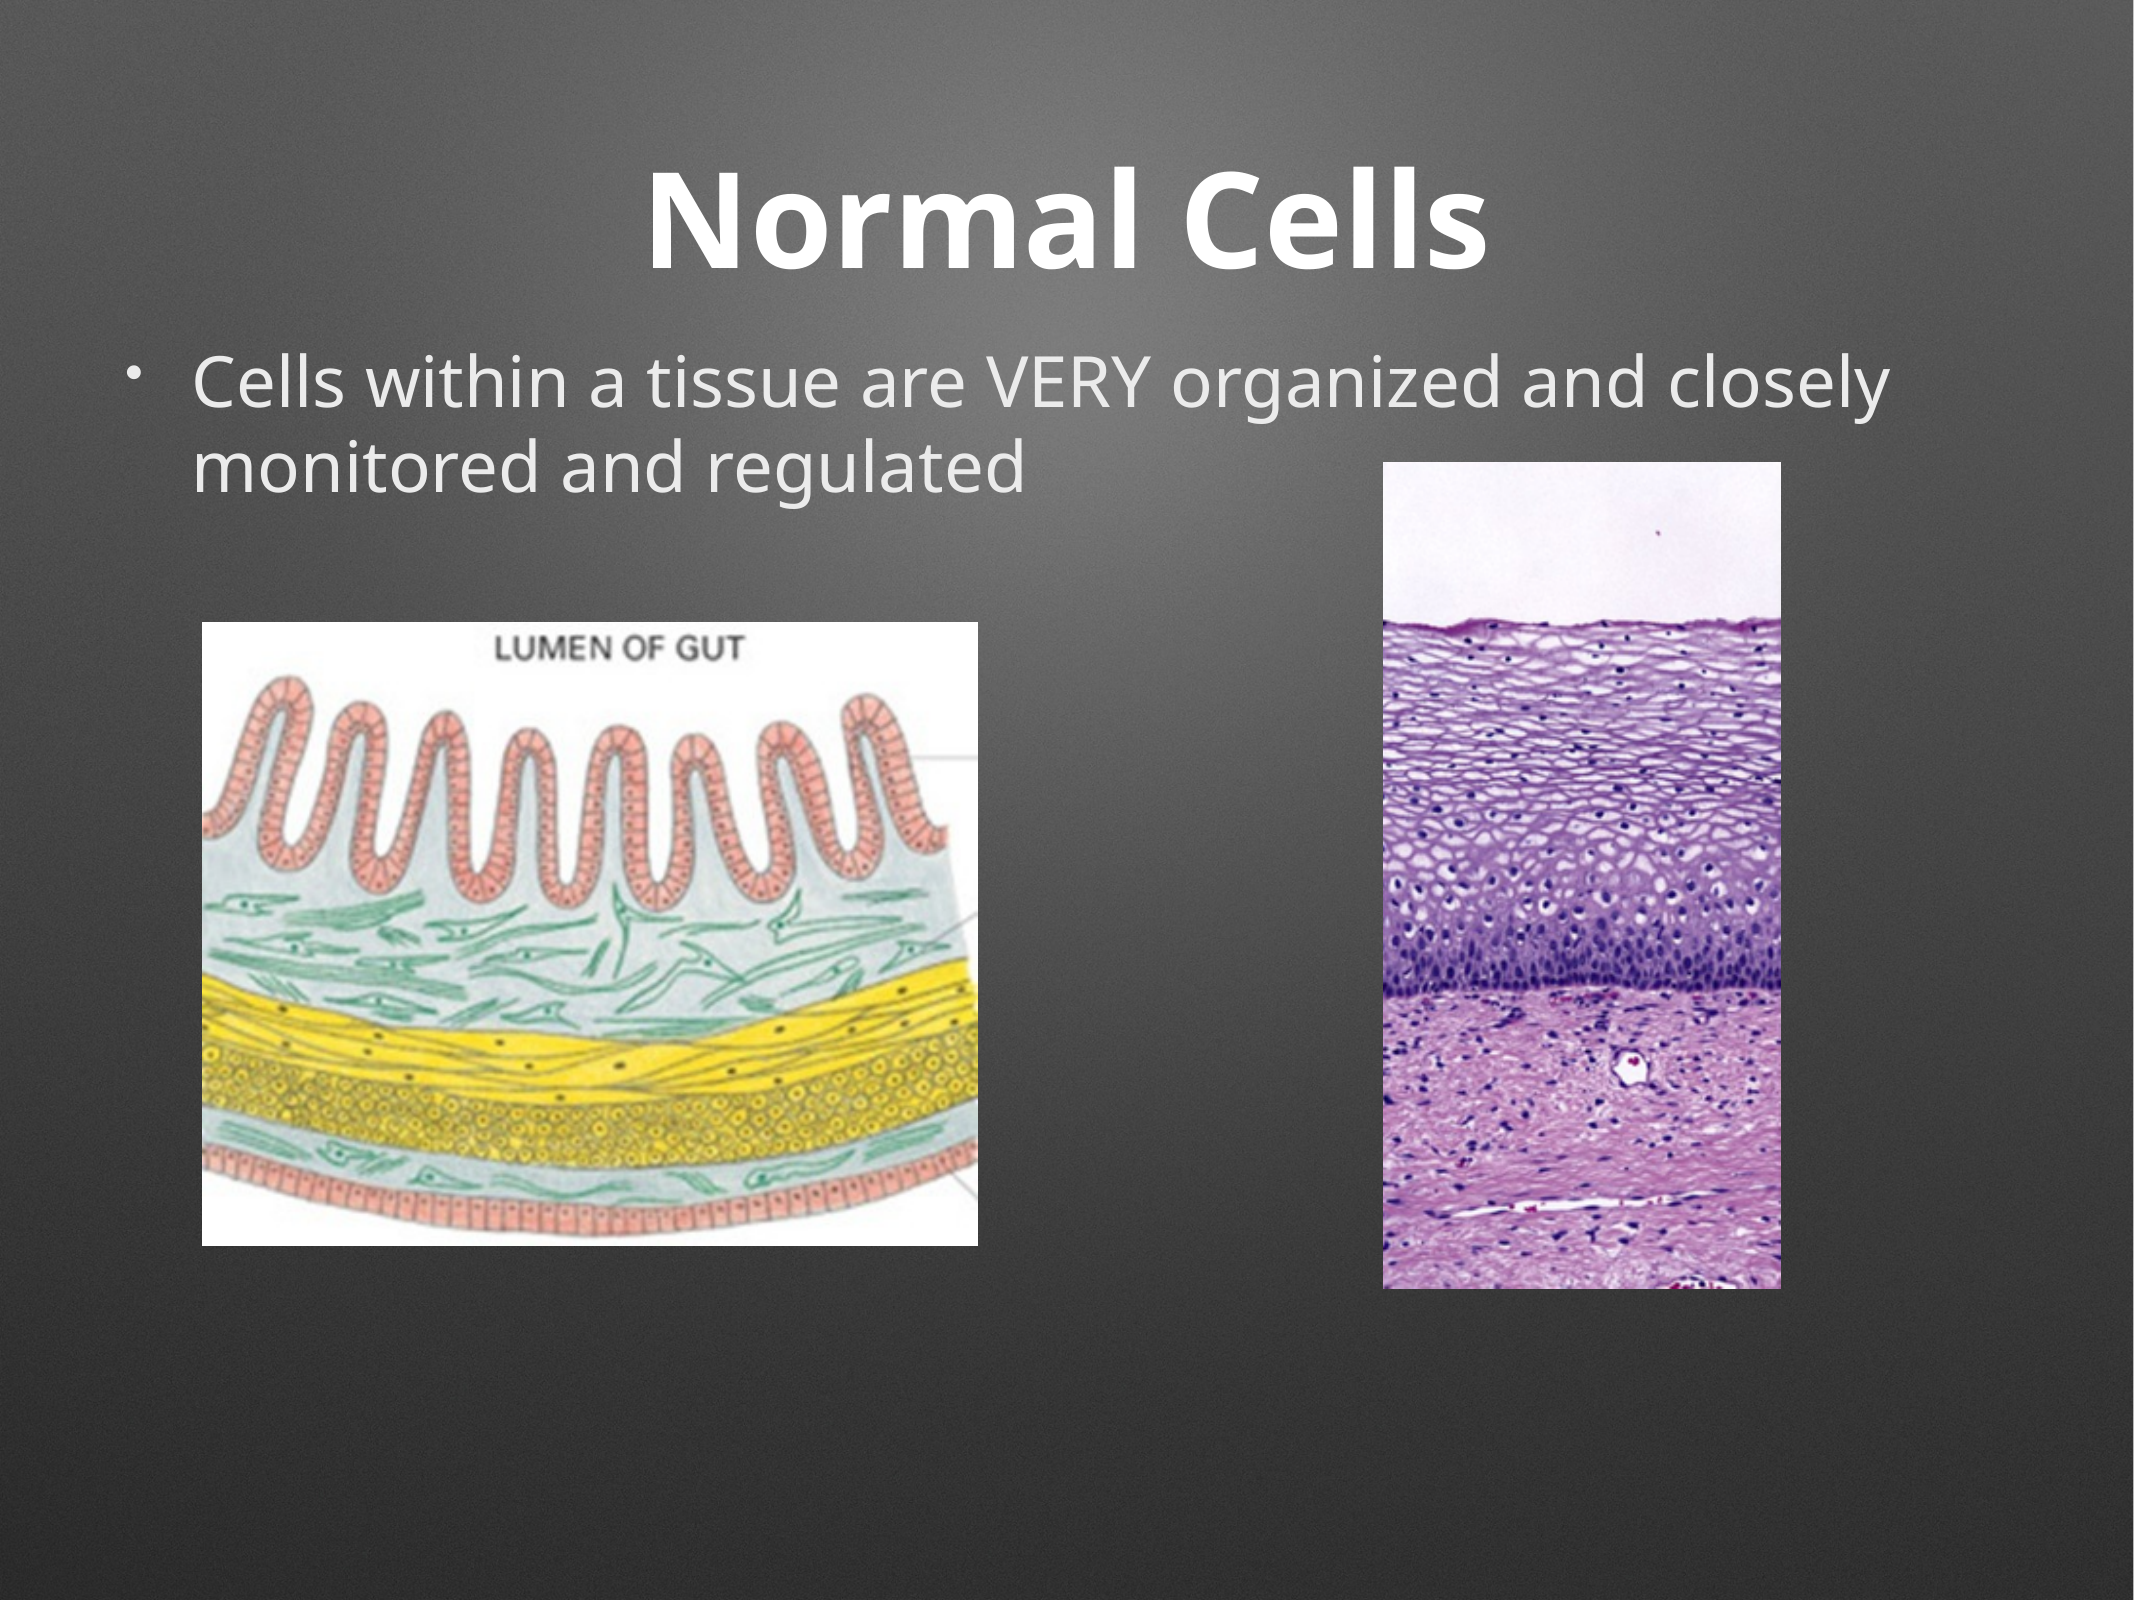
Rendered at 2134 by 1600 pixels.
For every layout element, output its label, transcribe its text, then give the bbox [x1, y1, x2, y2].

list Cells within a tissue are VERY organized and closely monitored and regulated [124, 0, 2009, 944]
picture [0, 0, 2134, 1600]
